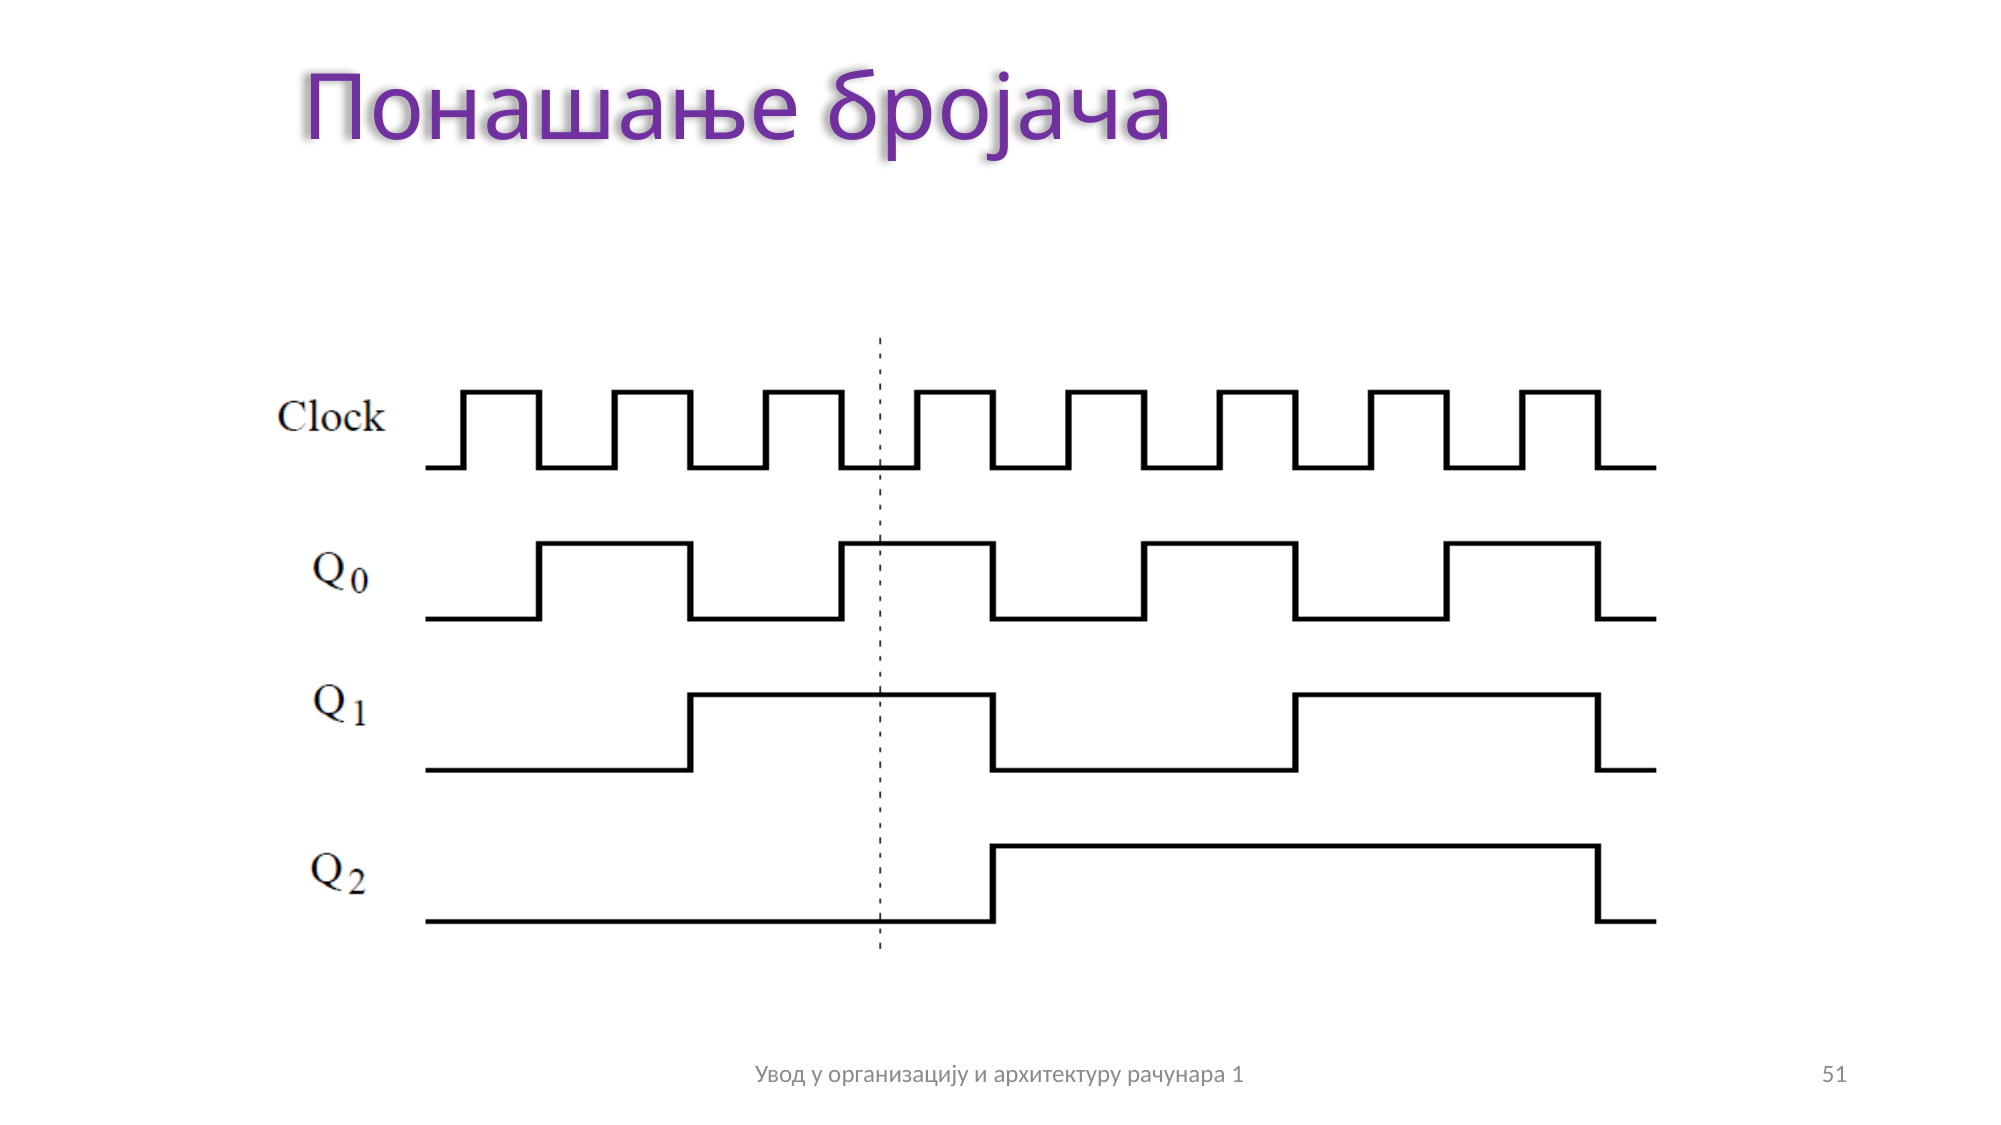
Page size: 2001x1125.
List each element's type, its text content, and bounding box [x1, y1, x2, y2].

slide_number 51 [1412, 1042, 1863, 1103]
footer Увод у организацију и архитектуру рачунара 1 [662, 1042, 1338, 1103]
picture [262, 324, 1675, 949]
title Понашање бројача [287, 20, 1550, 200]
